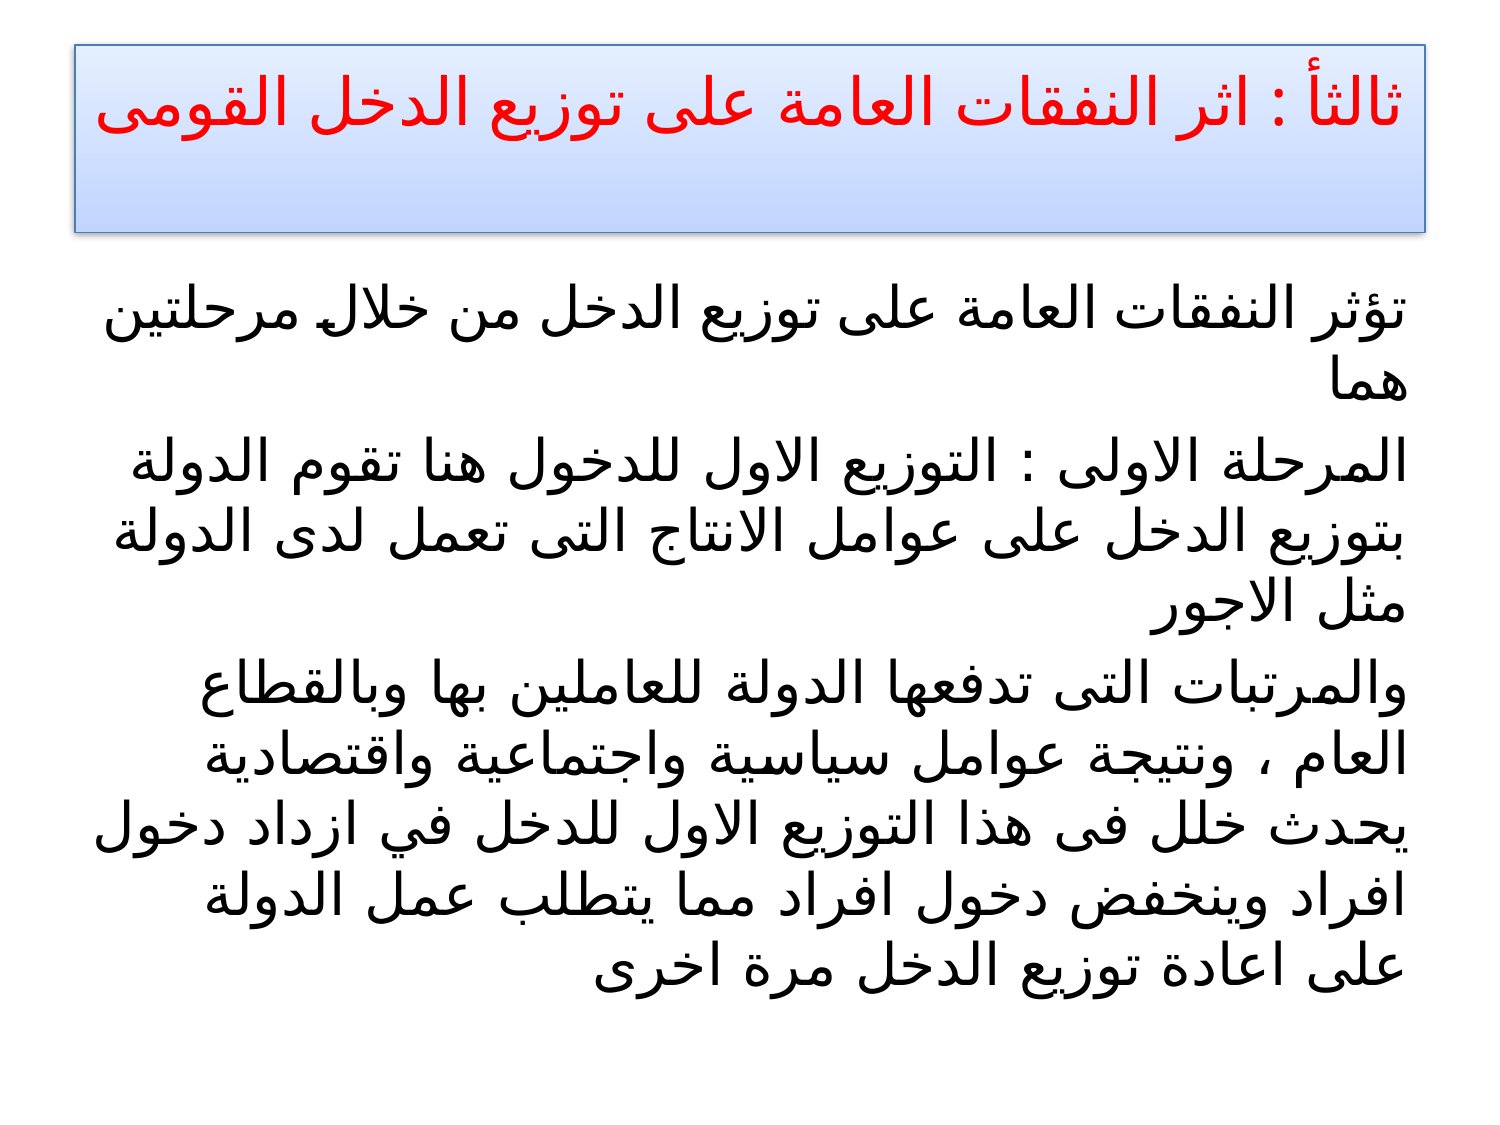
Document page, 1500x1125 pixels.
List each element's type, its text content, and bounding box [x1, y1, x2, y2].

list تؤثر النفقات العامة على توزيع الدخل من خلال مرحلتين هما المرحلة الاولى : التوزيع الاول للدخول هنا تقوم الدولة بتوزيع الدخل على عوامل الانتاج التى تعمل لدى الدولة مثل الاجور والمرتبات التى تدفعها الدولة للعاملين بها وبالقطاع العام ، ونتيجة عوامل سياسية واجتماعية واقتصادية يحدث خلل فى هذا التوزيع الاول للدخل في ازداد دخول افراد وينخفض دخول افراد مما يتطلب عمل الدولة على اعادة توزيع الدخل مرة اخرى [75, 262, 1425, 1005]
title ثالثأ : اثر النفقات العامة على توزيع الدخل القومى [74, 44, 1426, 233]
